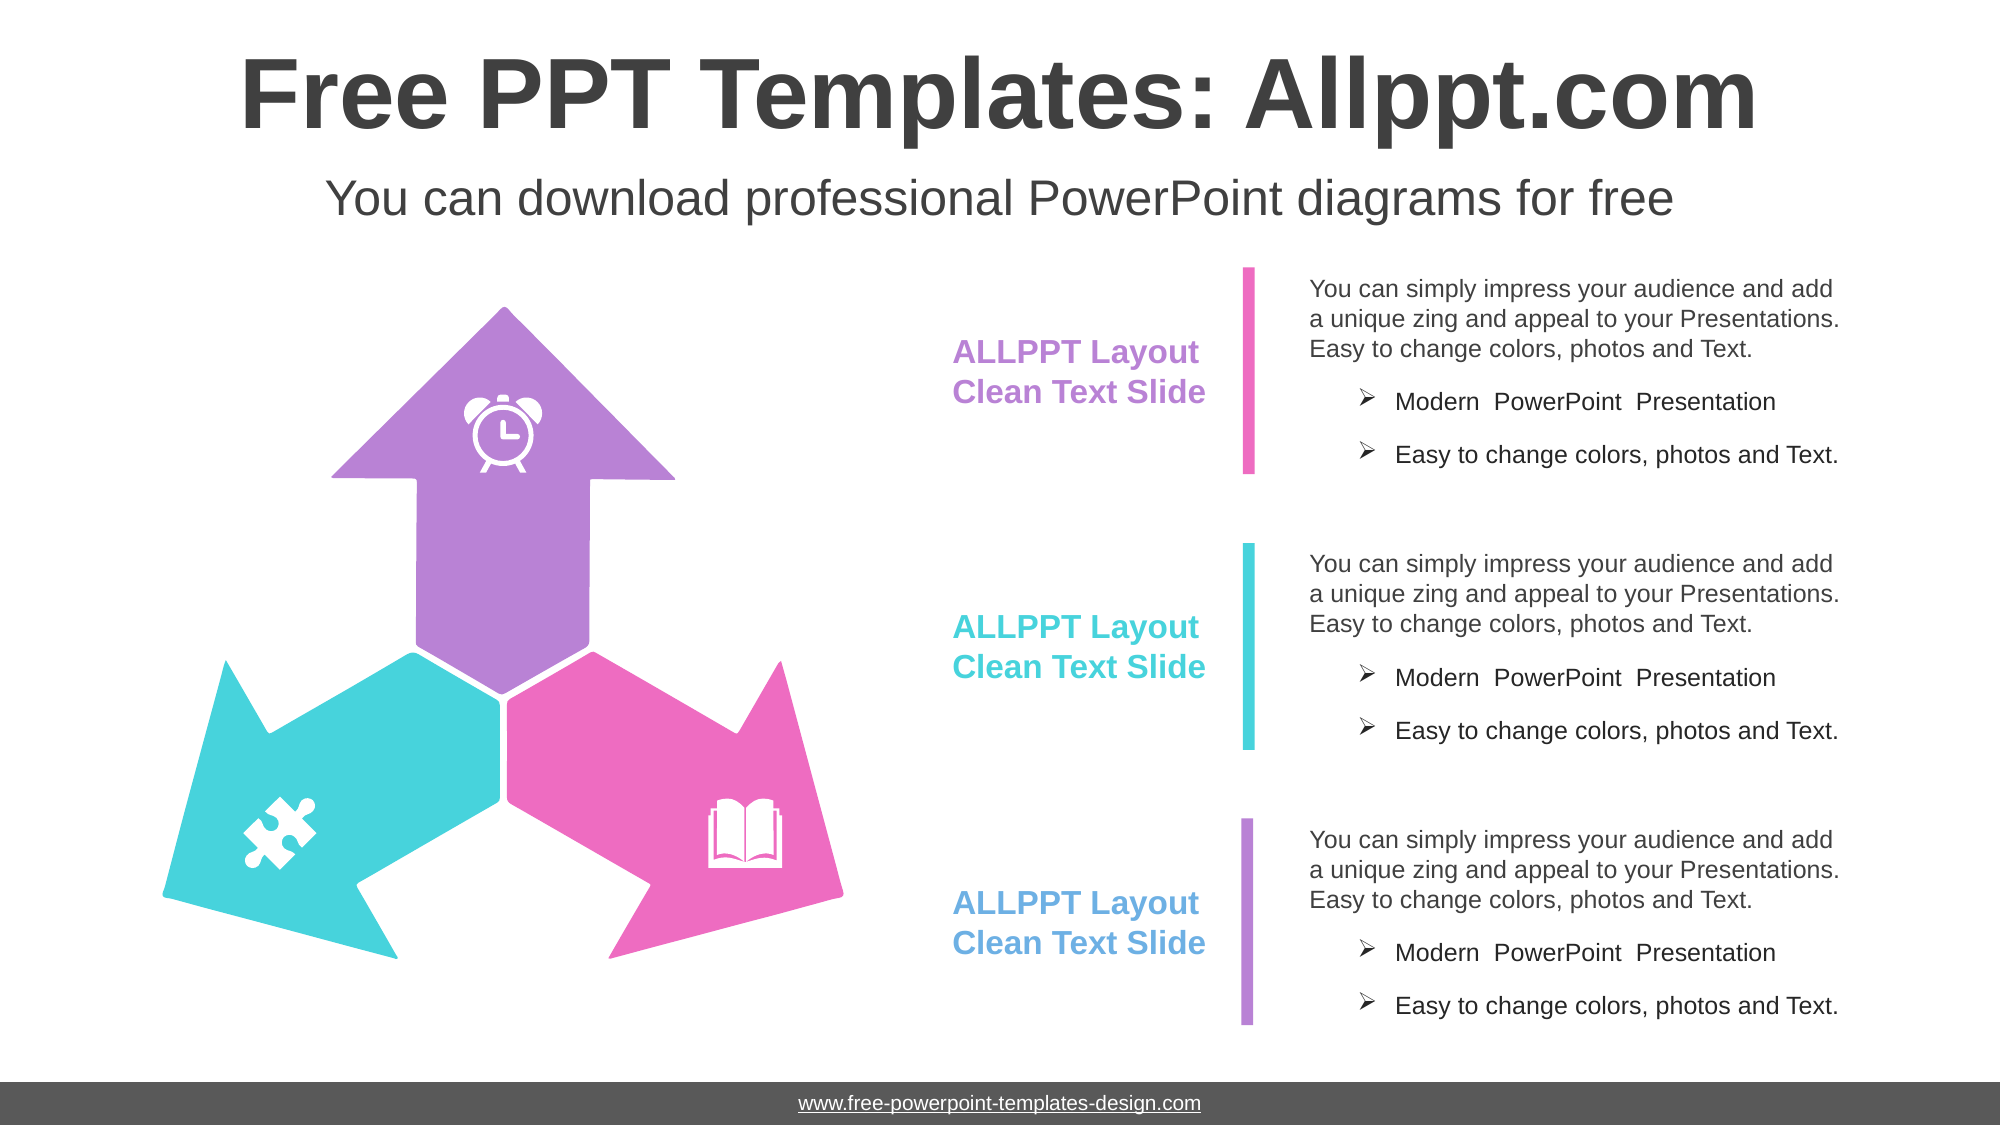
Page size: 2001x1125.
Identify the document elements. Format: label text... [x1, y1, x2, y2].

text_box ALLPPT Layout Clean Text Slide [934, 598, 1242, 693]
text_box [1240, 817, 1254, 1026]
text_box ALLPPT Layout Clean Text Slide [934, 322, 1242, 418]
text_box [1294, 540, 1866, 753]
text_box www.free-powerpoint-templates-design.com [0, 1082, 2000, 1123]
title Free PPT Templates: Allppt.com [0, 32, 2000, 161]
text_box [1242, 542, 1256, 751]
list You can download professional PowerPoint diagrams for free [0, 164, 2000, 234]
text_box [1242, 266, 1256, 475]
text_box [162, 306, 844, 960]
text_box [1294, 815, 1866, 1028]
text_box ALLPPT Layout Clean Text Slide [934, 873, 1242, 969]
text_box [1294, 264, 1866, 477]
